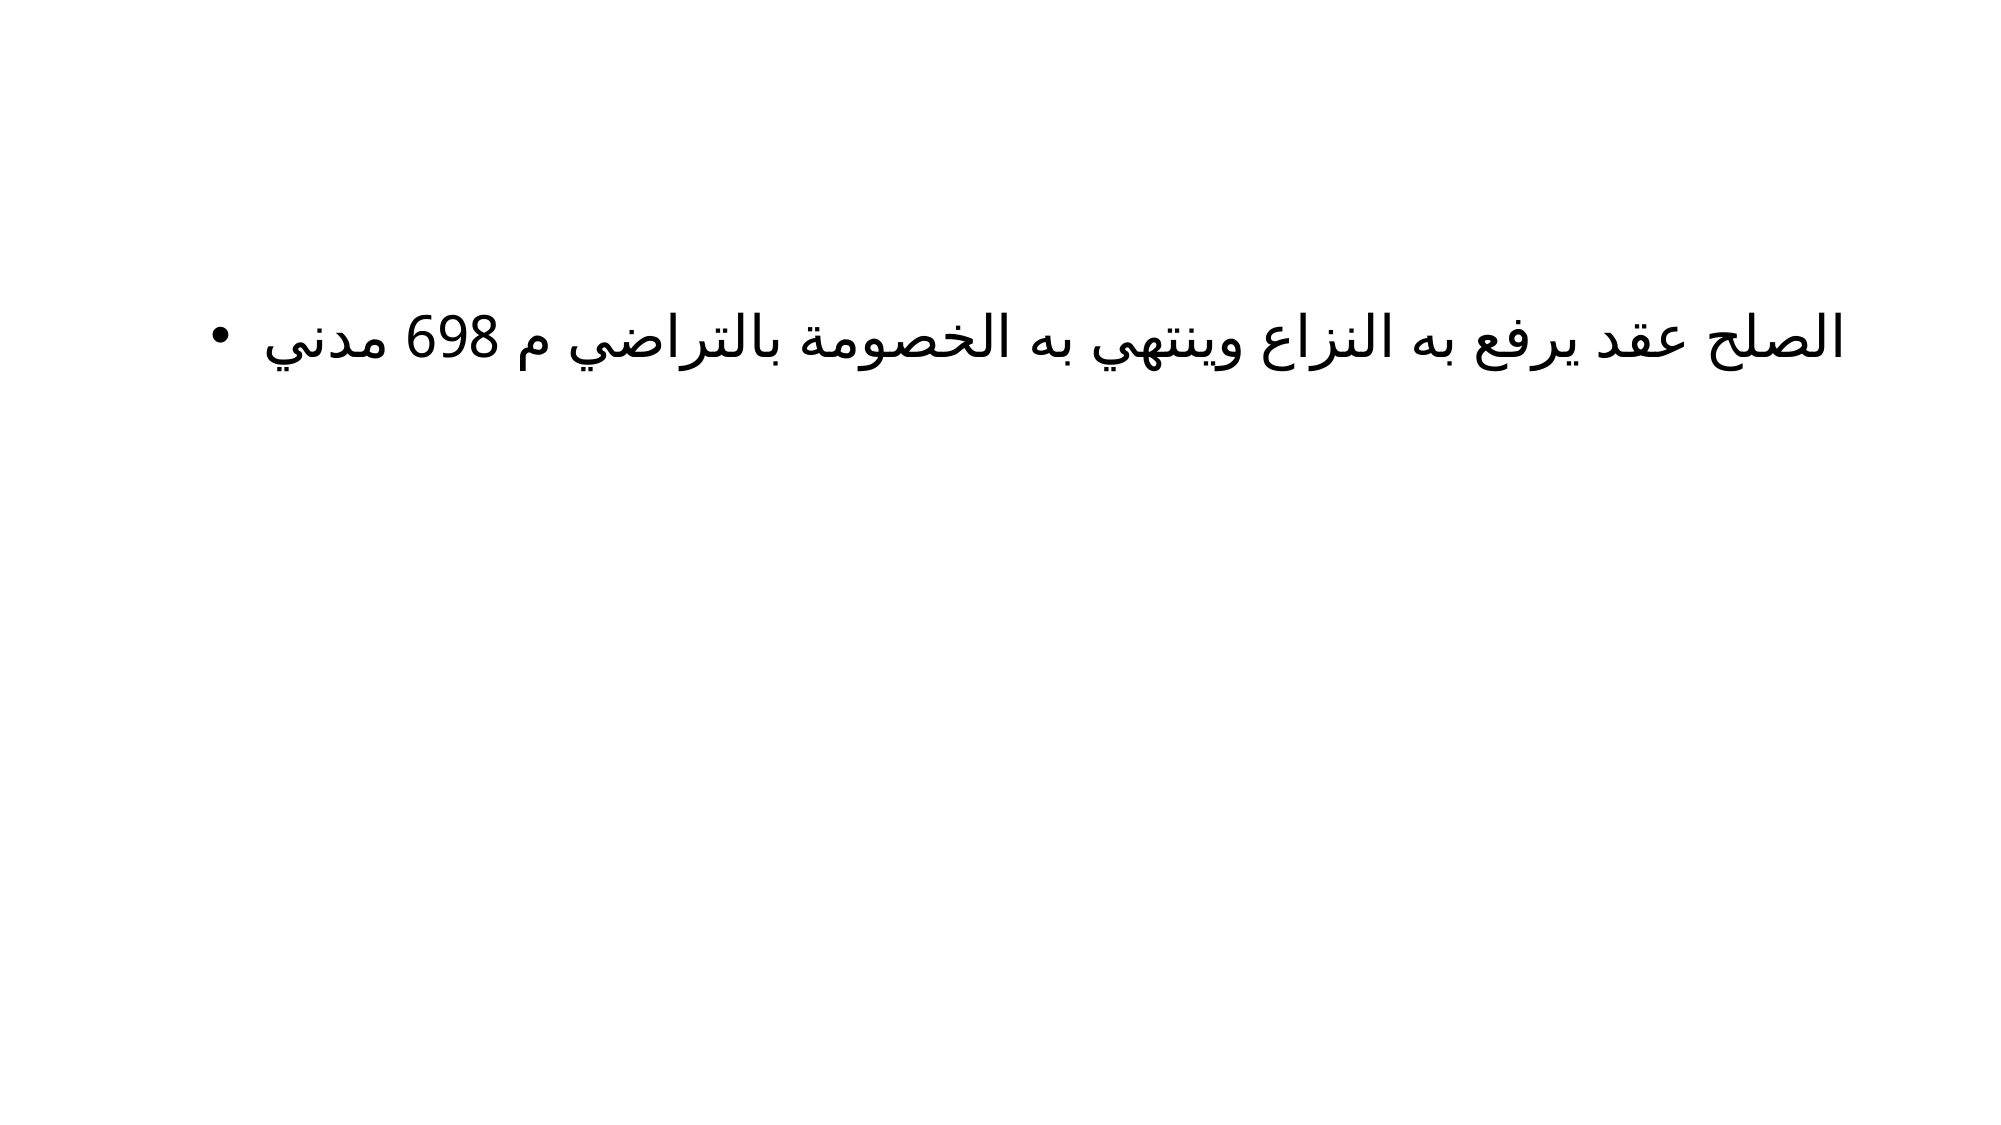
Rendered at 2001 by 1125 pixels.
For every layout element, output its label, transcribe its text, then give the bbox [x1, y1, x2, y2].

list الصلح عقد يرفع به النزاع وينتهي به الخصومة بالتراضي م 698 مدني [137, 299, 1863, 1014]
